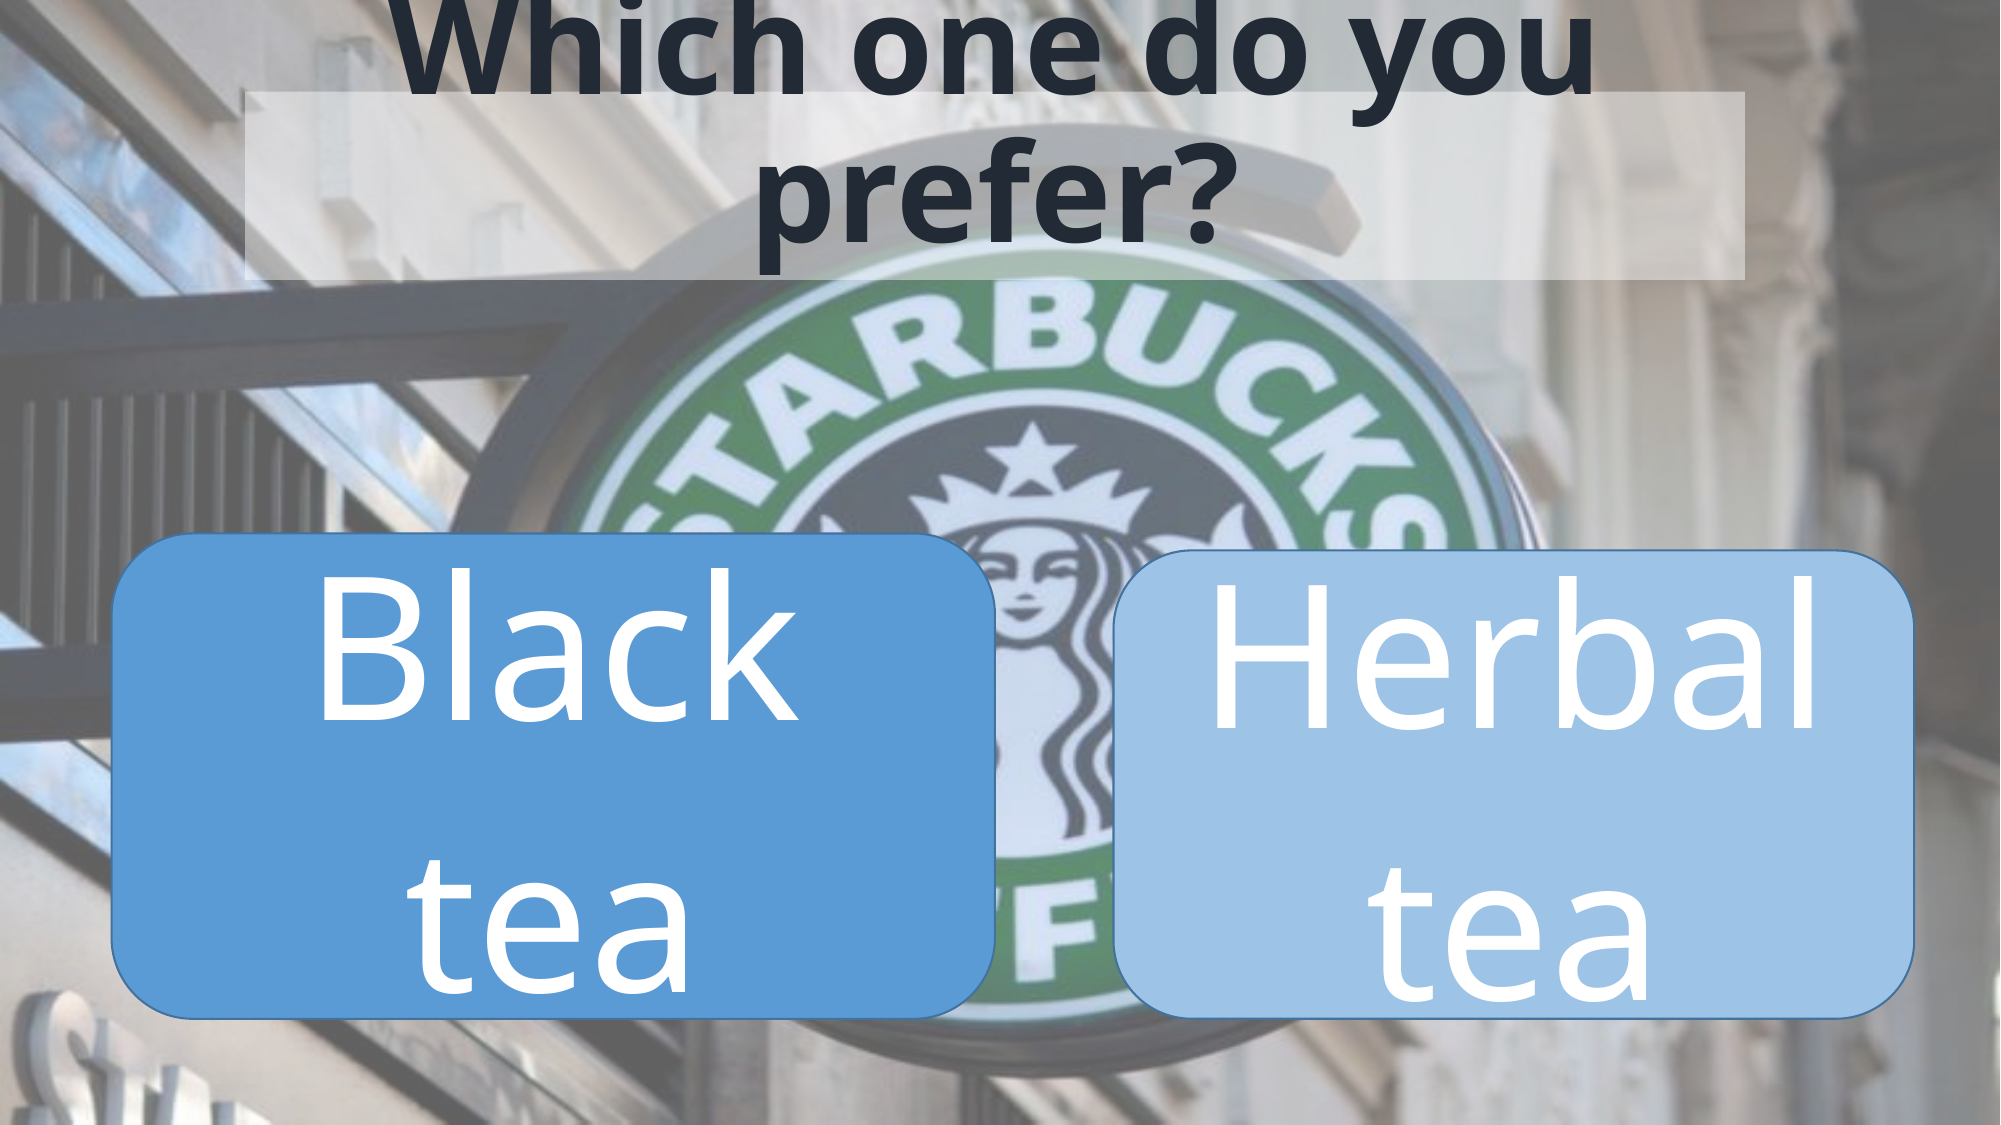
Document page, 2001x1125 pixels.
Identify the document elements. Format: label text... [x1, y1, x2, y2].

title Which one do you prefer? [245, 91, 1745, 280]
text_box Herbal tea [1112, 549, 1916, 1020]
text_box Black tea [110, 532, 996, 1020]
